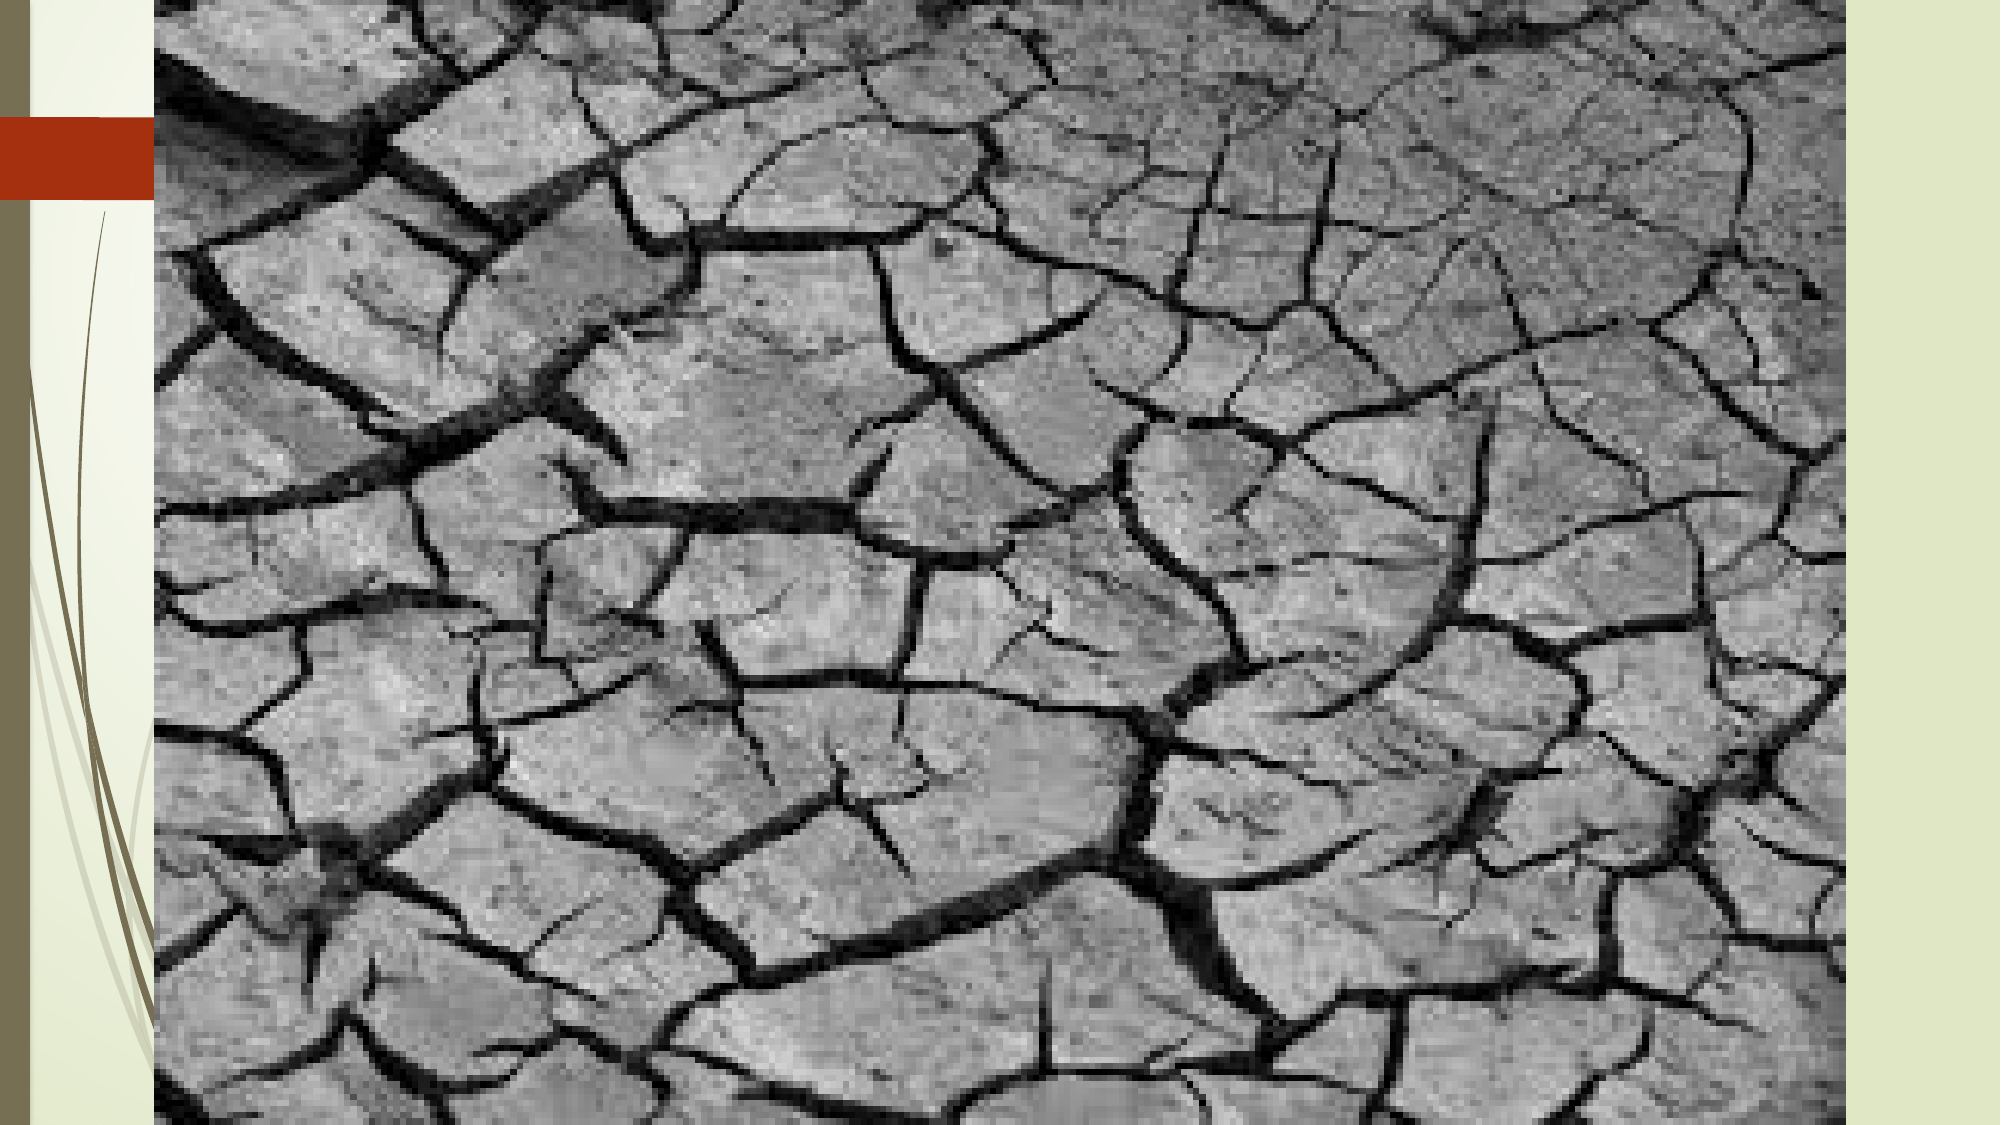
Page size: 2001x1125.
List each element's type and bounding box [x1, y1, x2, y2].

picture [154, 0, 1846, 1125]
